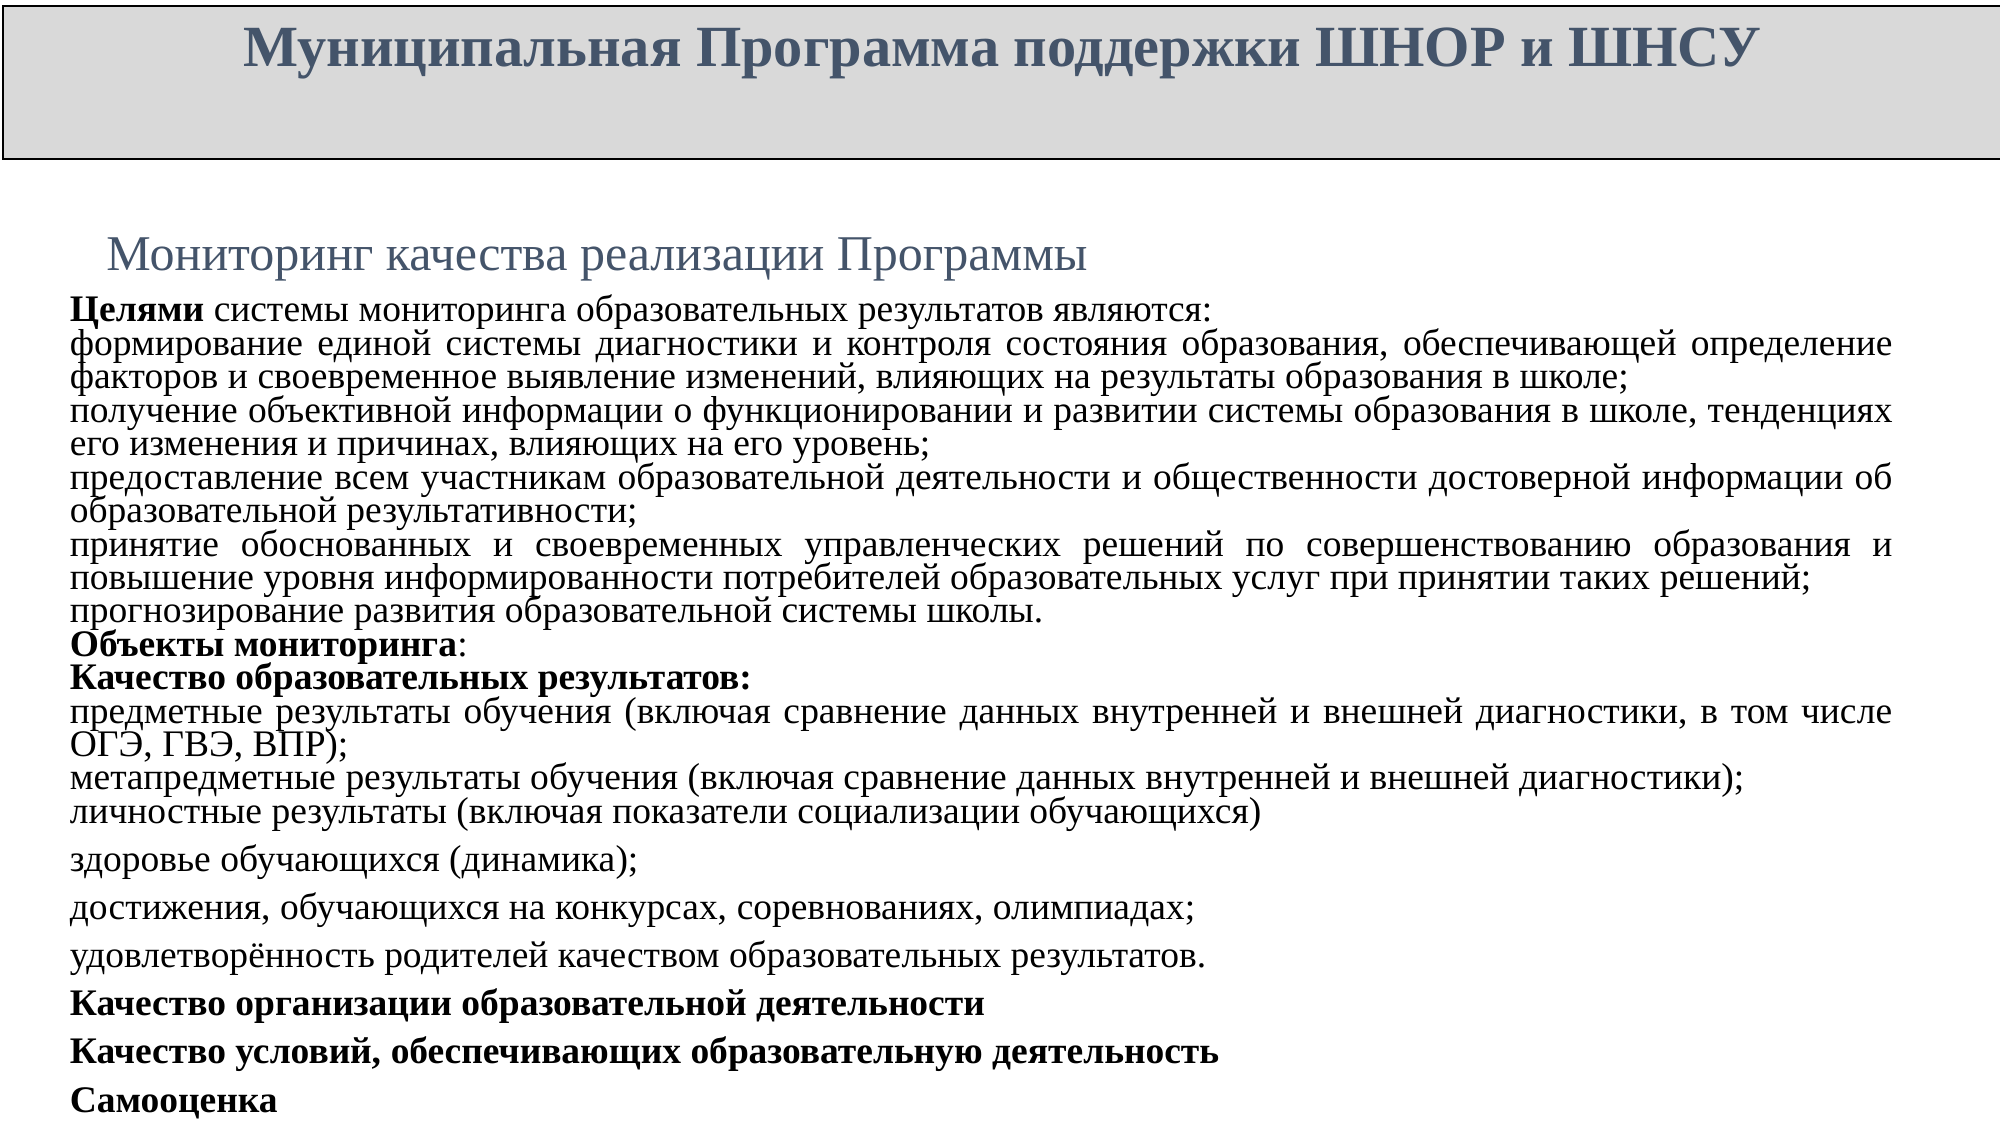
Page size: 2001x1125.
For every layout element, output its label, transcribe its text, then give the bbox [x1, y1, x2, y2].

text_box Целями системы мониторинга образовательных результатов являются: формирование единой системы диагностики и контроля состояния образования, обеспечивающей определение факторов и своевременное выявление изменений, влияющих на результаты образования в школе; получение объективной информации о функционировании и развитии системы образования в школе, тенденциях его изменения и причинах, влияющих на его уровень; предоставление всем участникам образовательной деятельности и общественности достоверной информации об образовательной результативности; принятие обоснованных и своевременных управленческих решений по совершенствованию образования и повышение уровня информированности потребителей образовательных услуг при принятии таких решений; прогнозирование развития образовательной системы школы. Объекты мониторинга: Качество образовательных результатов: предметные результаты обучения (включая сравнение данных внутренней и внешней диагностики, в том числе ОГЭ, ГВЭ, ВПР); метапредметные результаты обучения (включая сравнение данных внутренней и внешней диагностики); личностные результаты (включая показатели социализации обучающихся) здоровье обучающихся (динамика); достижения, обучающихся на конкурсах, соревнованиях, олимпиадах; удовлетворённость родителей качеством образовательных результатов. Качество организации образовательной деятельности Качество условий, обеспечивающих образовательную деятельность Самооценка [55, 288, 1910, 1125]
title Муниципальная Программа поддержки ШНОР и ШНСУ [2, 5, 2000, 160]
list [72, 165, 1910, 288]
text_box Мониторинг качества реализации Программы [91, 212, 1933, 288]
